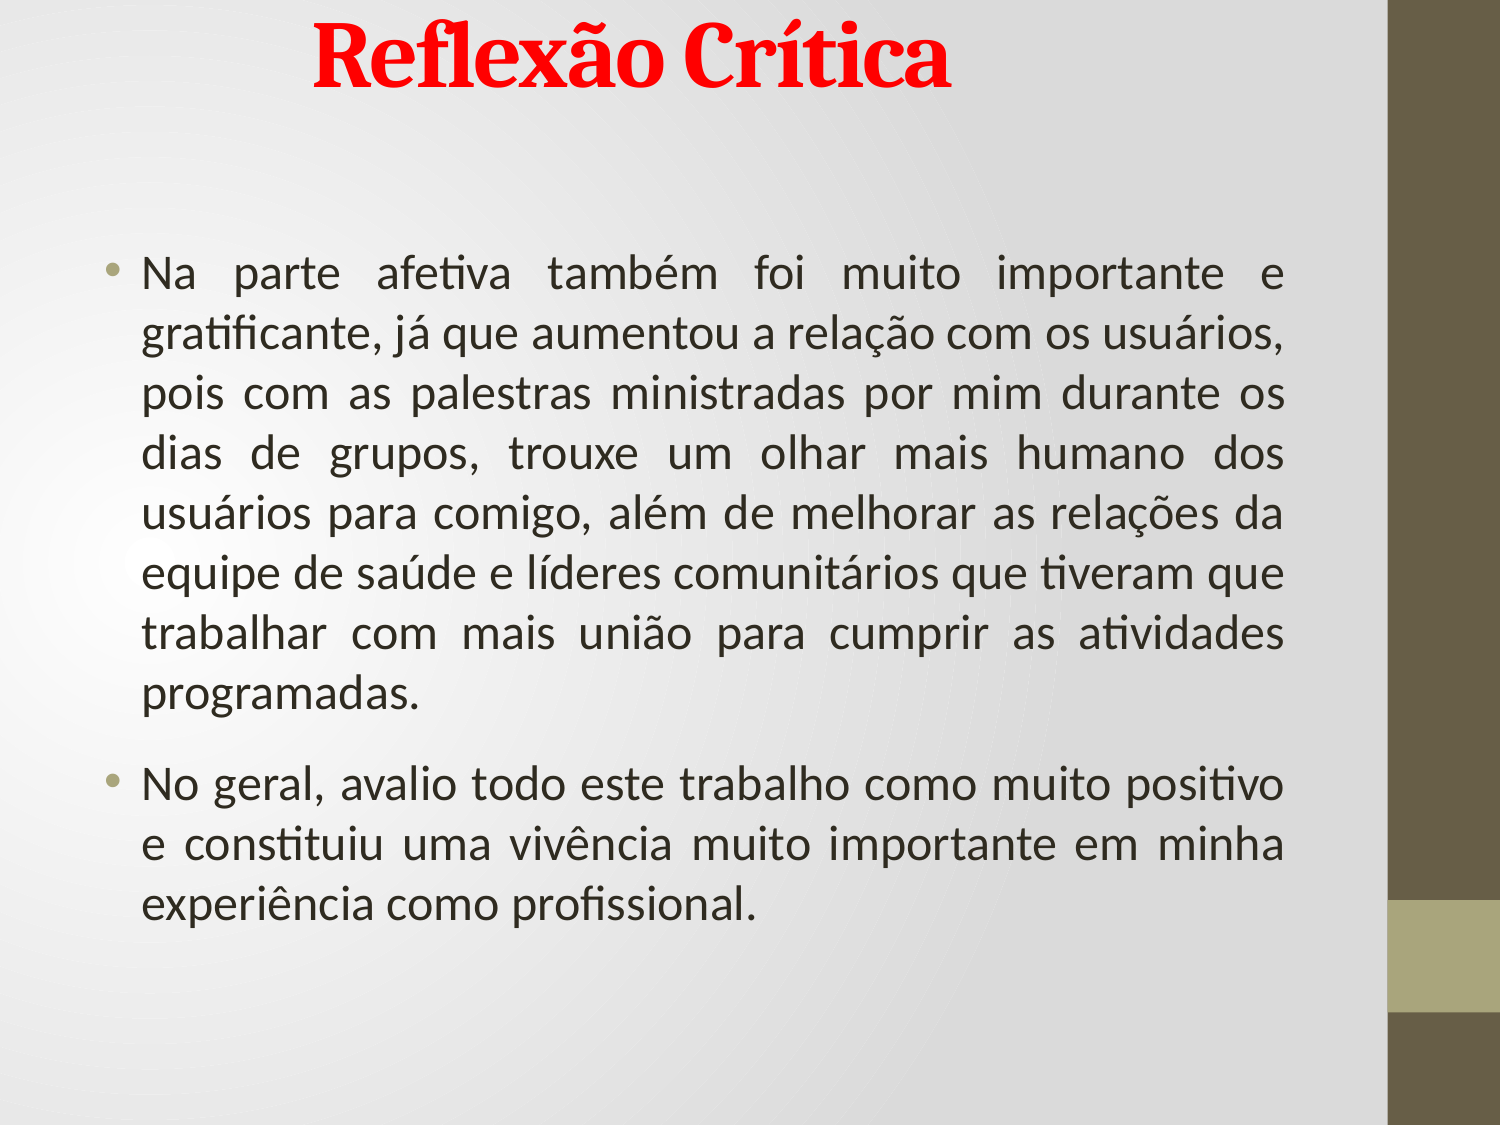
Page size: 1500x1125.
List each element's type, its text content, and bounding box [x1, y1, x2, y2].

list Na parte afetiva também foi muito importante e gratificante, já que aumentou a relação com os usuários, pois com as palestras ministradas por mim durante os dias de grupos, trouxe um olhar mais humano dos usuários para comigo, além de melhorar as relações da equipe de saúde e líderes comunitários que tiveram que trabalhar com mais união para cumprir as atividades programadas. No geral, avalio todo este trabalho como muito positivo e constituiu uma vivência muito importante em minha experiência como profissional. [70, 231, 1301, 950]
title Reflexão Crítica [7, 7, 1258, 90]
